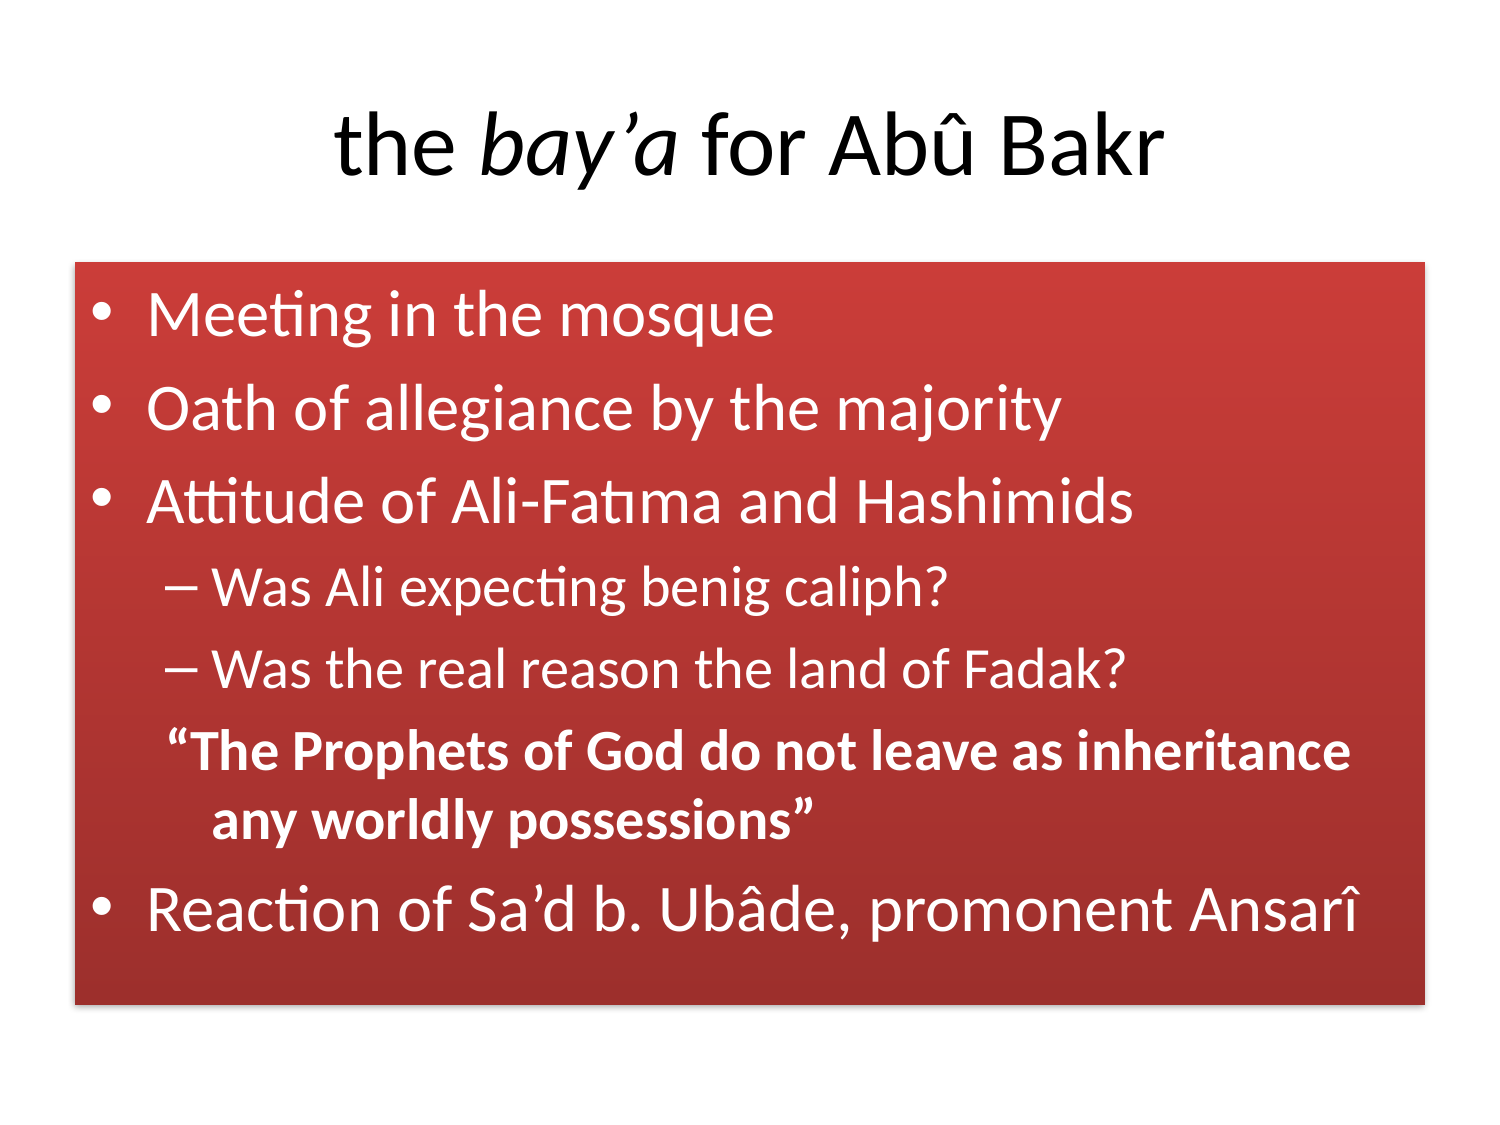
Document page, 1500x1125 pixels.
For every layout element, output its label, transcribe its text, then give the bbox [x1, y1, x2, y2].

title the bay’a for Abû Bakr [75, 45, 1425, 233]
list Meeting in the mosque Oath of allegiance by the majority Attitude of Ali-Fatıma and Hashimids Was Ali expecting benig caliph? Was the real reason the land of Fadak? “The Prophets of God do not leave as inheritance any worldly possessions” Reaction of Sa’d b. Ubâde, promonent Ansarî [75, 262, 1425, 1005]
